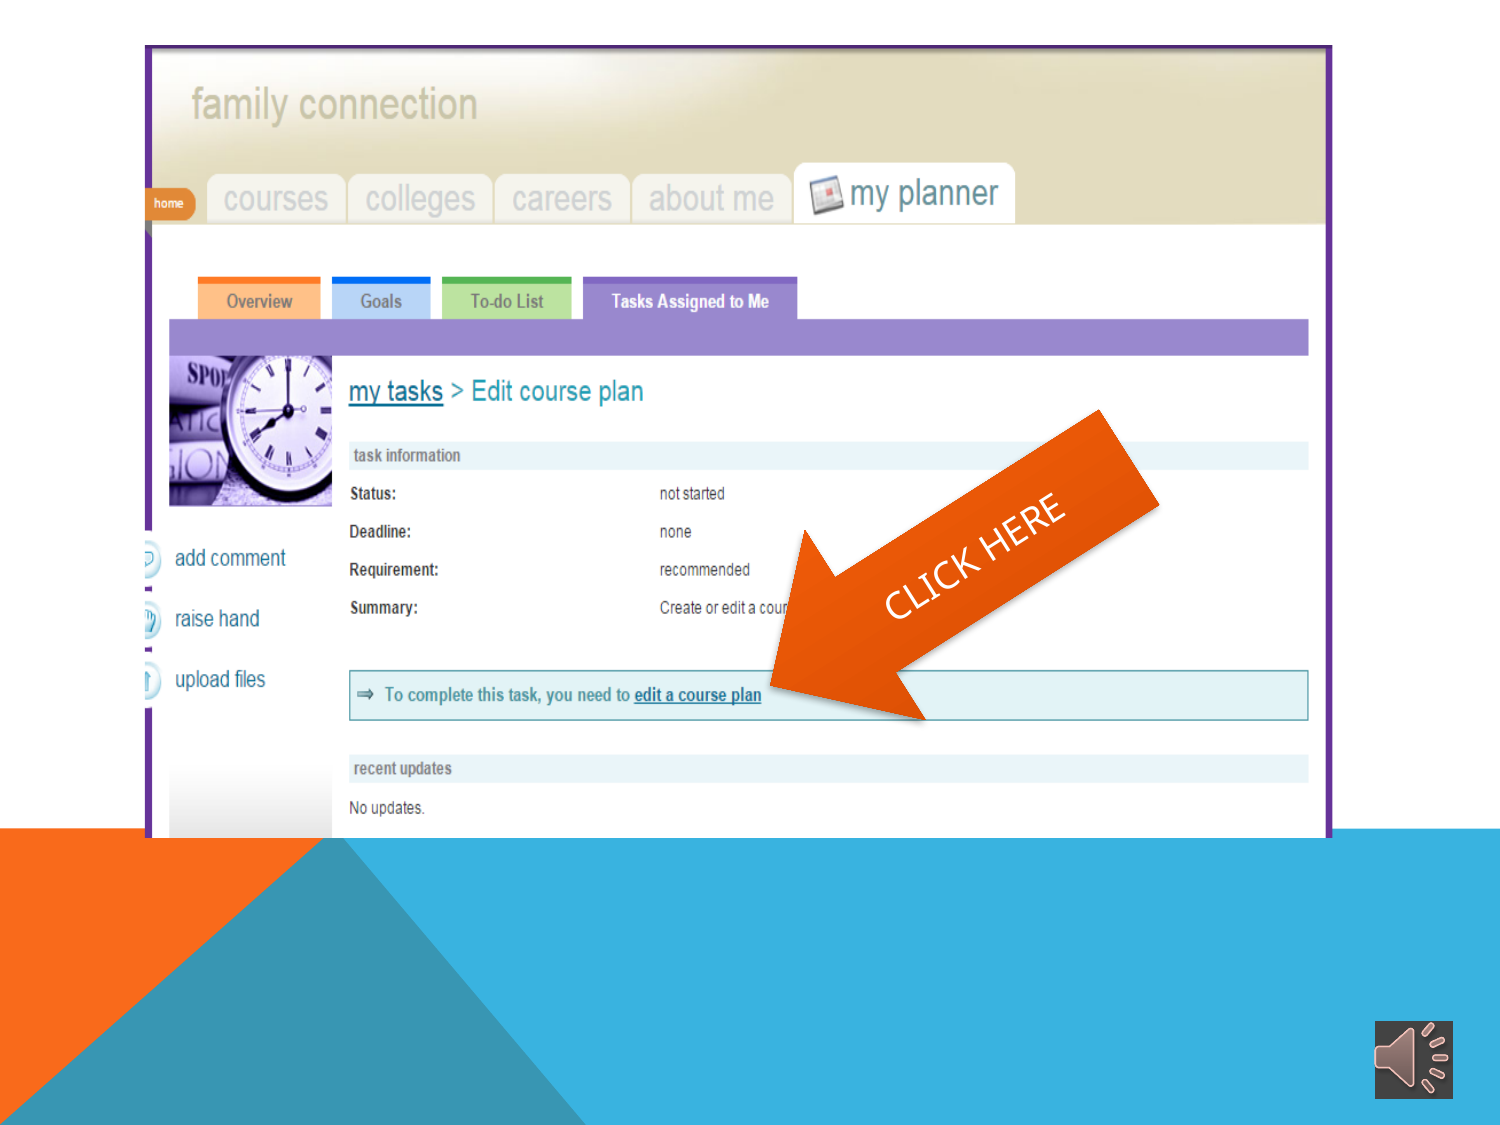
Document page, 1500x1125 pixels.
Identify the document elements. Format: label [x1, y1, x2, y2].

picture [1373, 1019, 1454, 1101]
picture [144, 44, 1333, 838]
